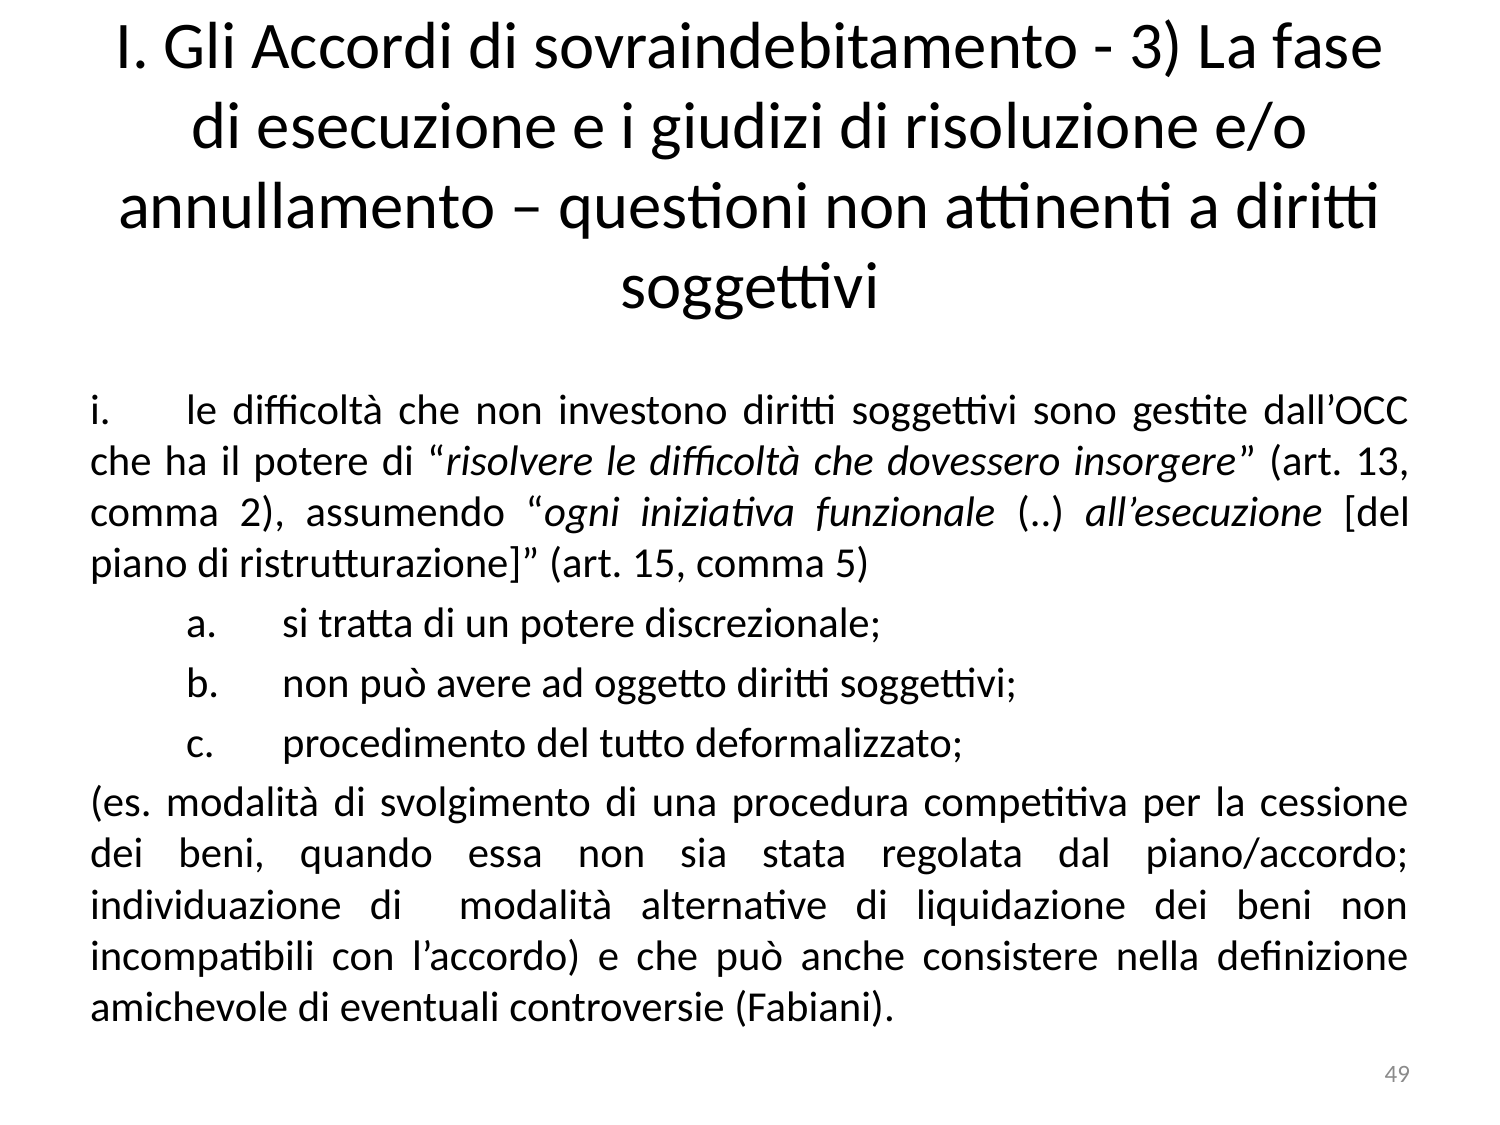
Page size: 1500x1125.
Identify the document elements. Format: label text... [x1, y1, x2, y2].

slide_number 49 [1074, 1042, 1425, 1103]
title I. Gli Accordi di sovraindebitamento - 3) La fase di esecuzione e i giudizi di risoluzione e/o annullamento – questioni non attinenti a diritti soggettivi [75, 45, 1425, 279]
list i. le difficoltà che non investono diritti soggettivi sono gestite dall’OCC che ha il potere di “risolvere le difficoltà che dovessero insorgere” (art. 13, comma 2), assumendo “ogni iniziativa funzionale (..) all’esecuzione [del piano di ristrutturazione]” (art. 15, comma 5) a. si tratta di un potere discrezionale; b. non può avere ad oggetto diritti soggettivi; c. procedimento del tutto deformalizzato; (es. modalità di svolgimento di una procedura competitiva per la cessione dei beni, quando essa non sia stata regolata dal piano/accordo; individuazione di modalità alternative di liquidazione dei beni non incompatibili con l’accordo) e che può anche consistere nella definizione amichevole di eventuali controversie (Fabiani). [75, 314, 1425, 1047]
